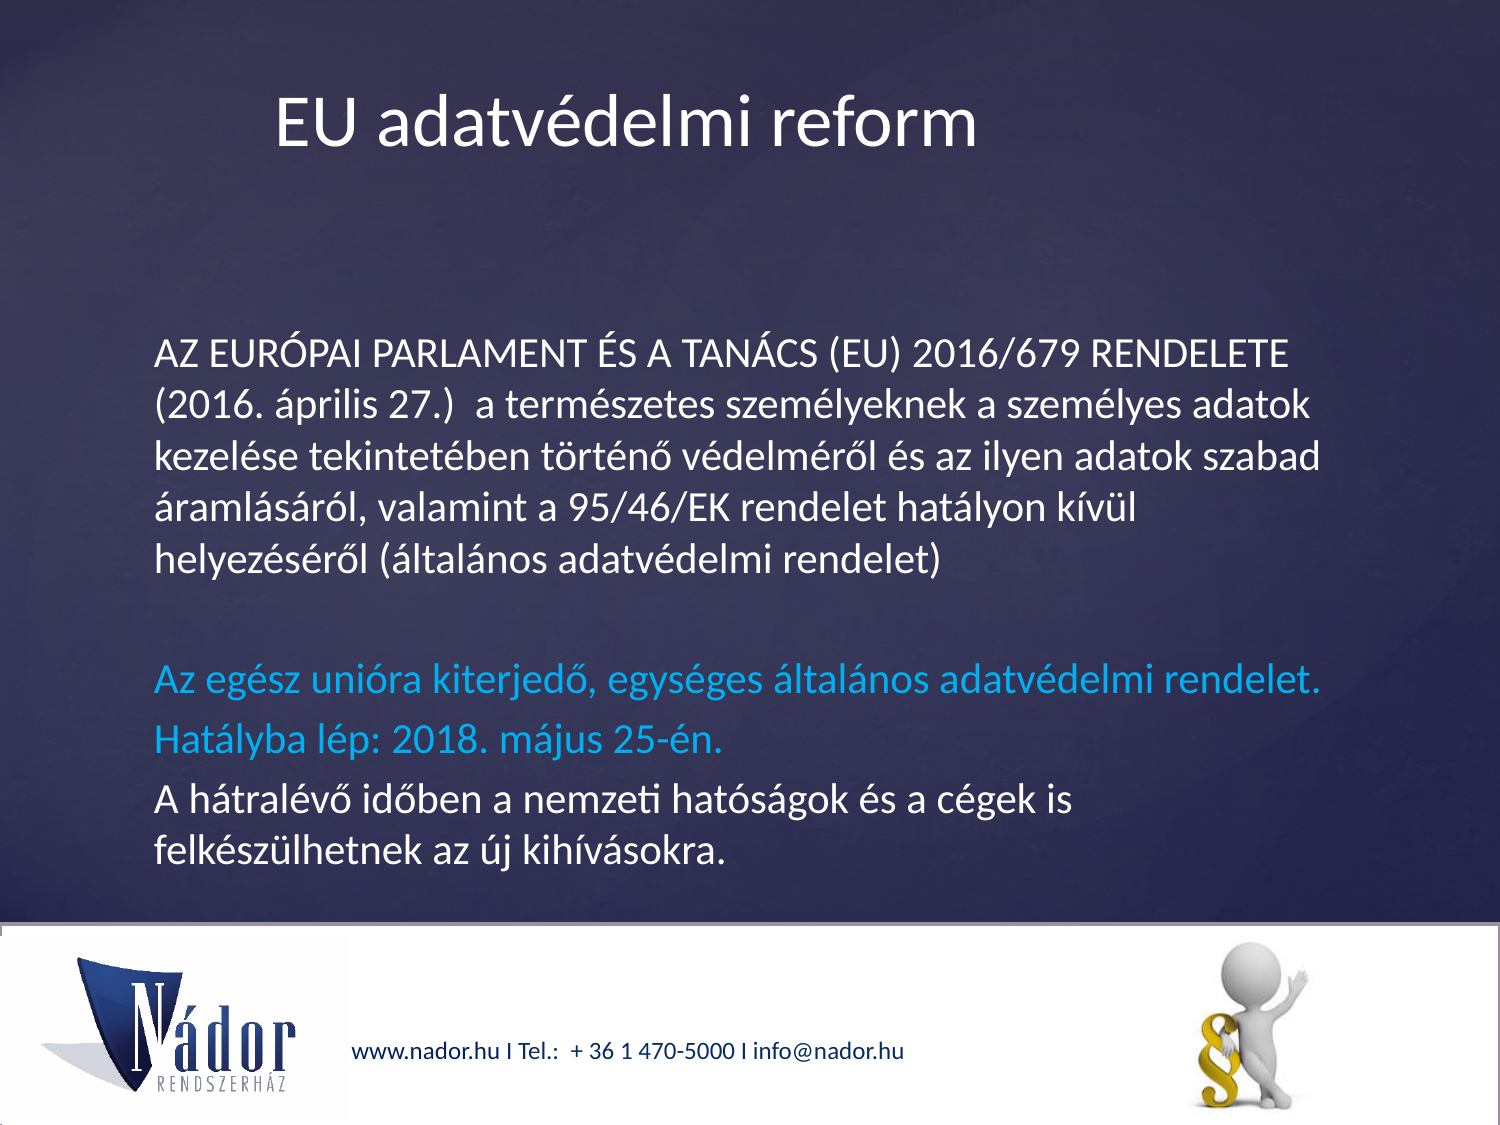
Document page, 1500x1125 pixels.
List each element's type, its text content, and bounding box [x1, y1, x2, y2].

text_box [0, 922, 1500, 1125]
picture [1174, 928, 1325, 1125]
picture [0, 935, 349, 1125]
list AZ EURÓPAI PARLAMENT ÉS A TANÁCS (EU) 2016/679 RENDELETE (2016. április 27.) a természetes személyeknek a személyes adatok kezelése tekintetében történő védelméről és az ilyen adatok szabad áramlásáról, valamint a 95/46/EK rendelet hatályon kívül helyezéséről (általános adatvédelmi rendelet) Az egész unióra kiterjedő, egységes általános adatvédelmi rendelet. Hatályba lép: 2018. május 25-én. A hátralévő időben a nemzeti hatóságok és a cégek is felkészülhetnek az új kihívásokra. [135, 314, 1353, 884]
text_box www.nador.hu I Tel.: + 36 1 470-5000 I info@nador.hu [357, 1027, 1164, 1073]
title EU adatvédelmi reform [259, 19, 1241, 170]
